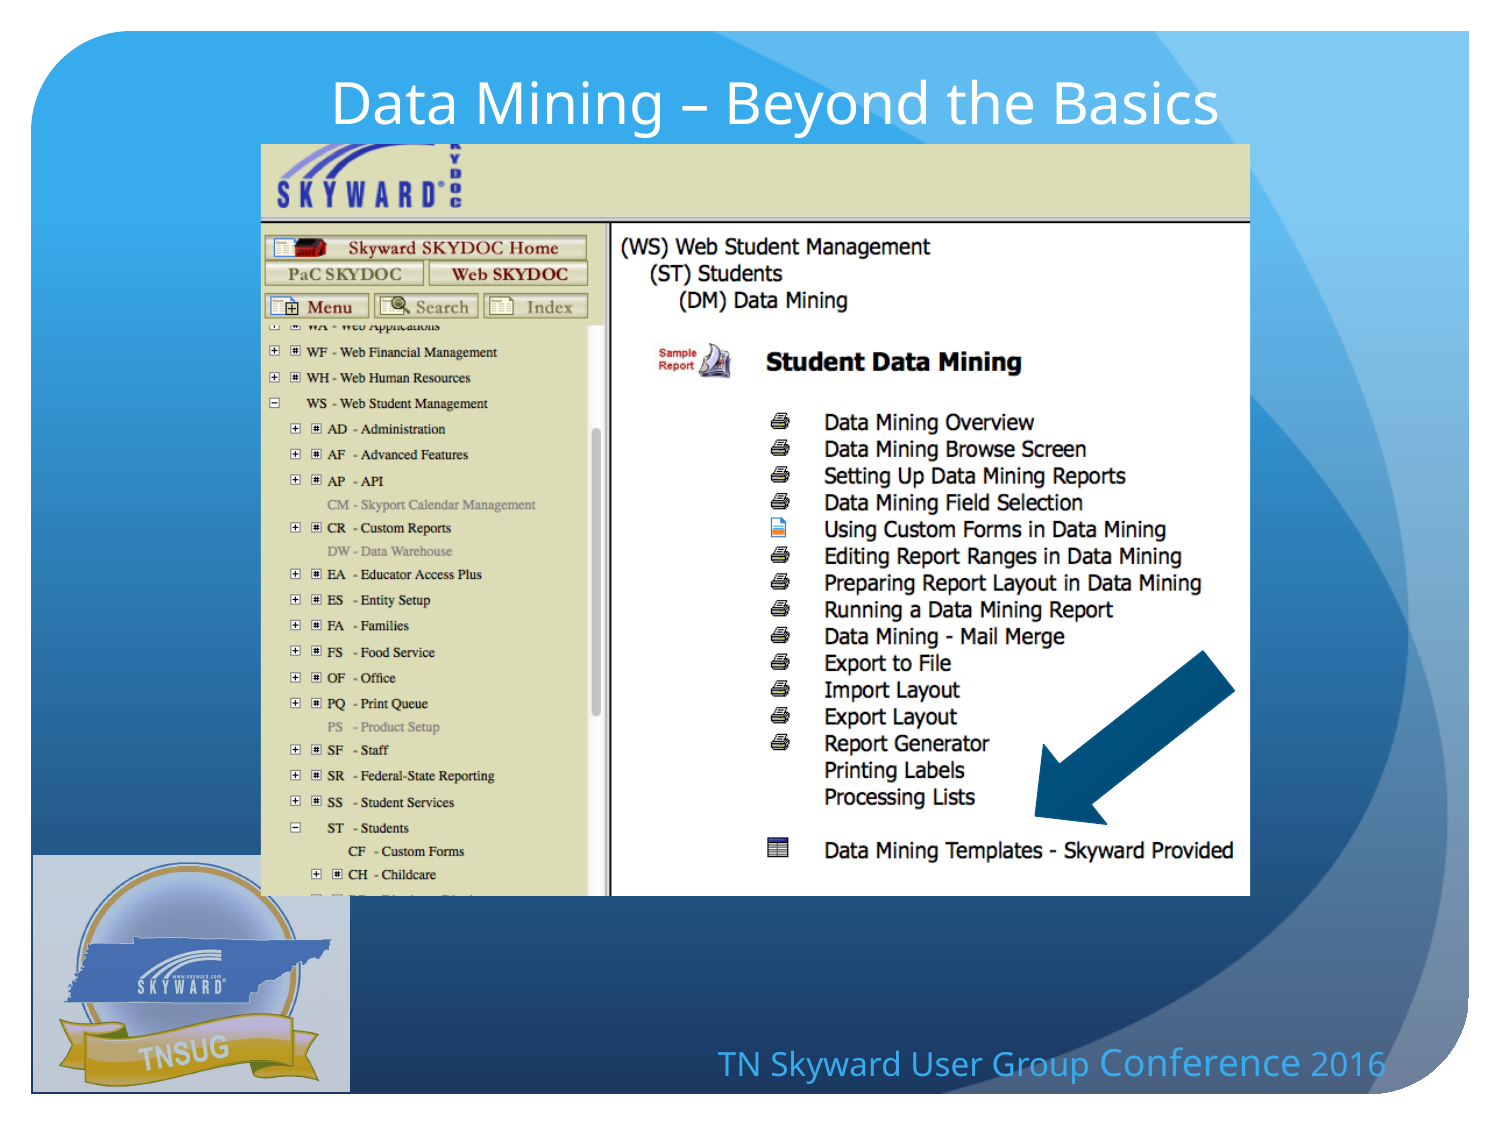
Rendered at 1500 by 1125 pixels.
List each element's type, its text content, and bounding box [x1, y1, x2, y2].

footer TN Skyward User Group Conference 2016 [542, 1031, 1402, 1092]
picture [24, 30, 1473, 1094]
text_box Data Mining – Beyond the Basics [123, 58, 1428, 144]
